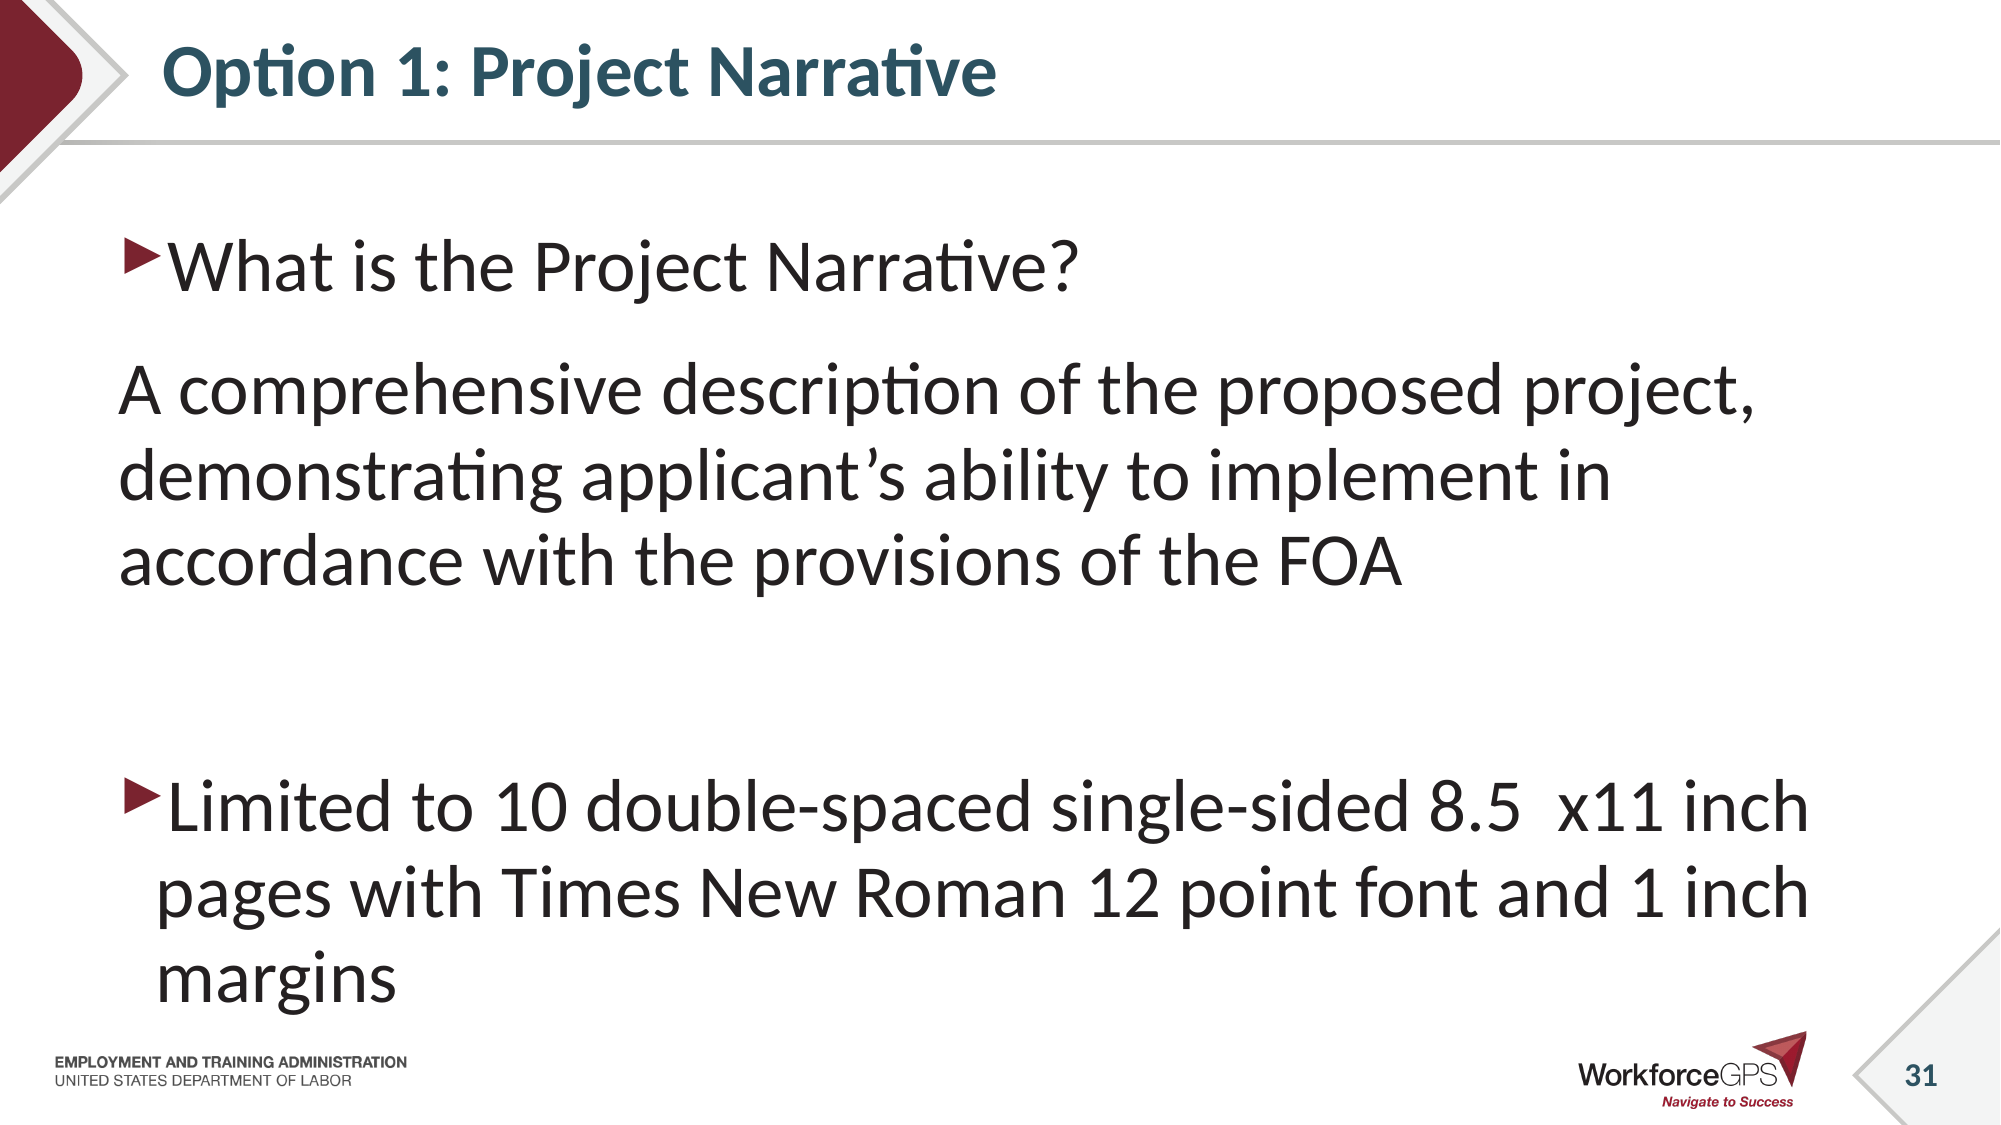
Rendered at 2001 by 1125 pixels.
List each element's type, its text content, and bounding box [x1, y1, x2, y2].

list What is the Project Narrative? A comprehensive description of the proposed project, demonstrating applicant’s ability to implement in accordance with the provisions of the FOA Limited to 10 double-spaced single-sided 8.5 x11 inch pages with Times New Roman 12 point font and 1 inch margins [103, 216, 1922, 1043]
slide_number 31 [1867, 1042, 1975, 1103]
title Option 1: Project Narrative [132, 7, 1950, 137]
